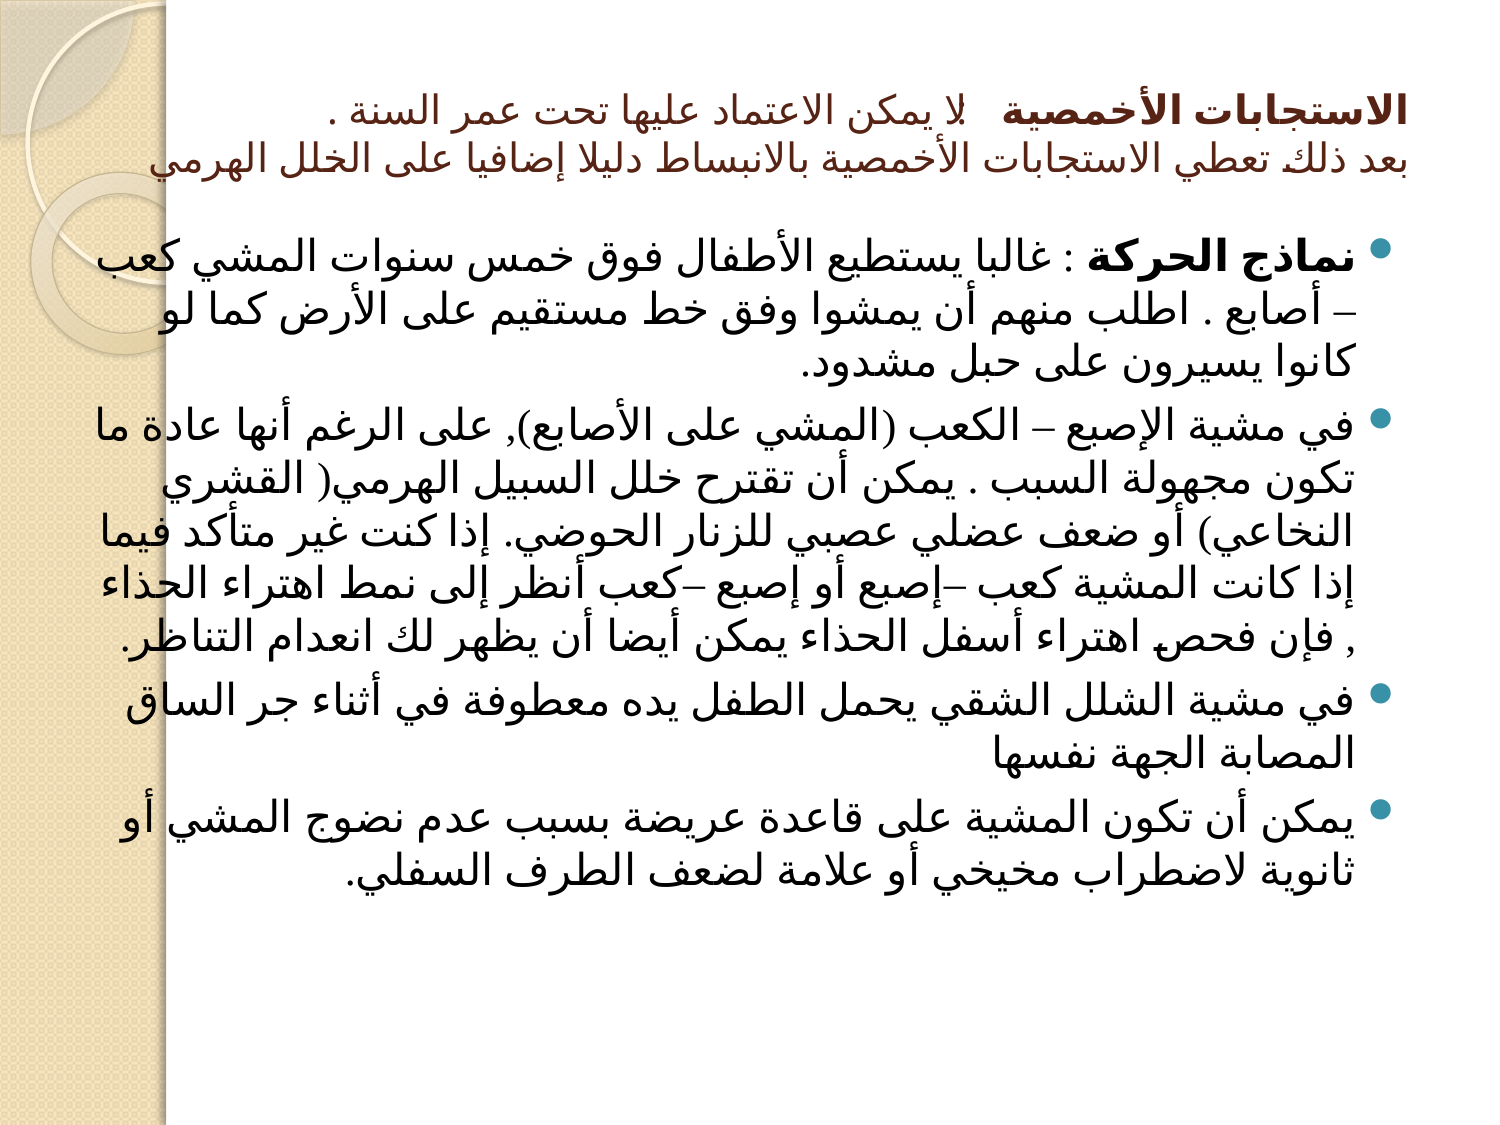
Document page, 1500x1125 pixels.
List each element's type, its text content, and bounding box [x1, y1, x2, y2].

title الاستجابات الأخمصية : لا يمكن الاعتماد عليها تحت عمر السنة . بعد ذلك تعطي الاستجابات الأخمصية بالانبساط دليلا إضافيا على الخلل الهرمي [75, 45, 1425, 219]
list نماذج الحركة : غالبا يستطيع الأطفال فوق خمس سنوات المشي كعب – أصابع . اطلب منهم أن يمشوا وفق خط مستقيم على الأرض كما لو كانوا يسيرون على حبل مشدود. في مشية الإصبع – الكعب (المشي على الأصابع), على الرغم أنها عادة ما تكون مجهولة السبب . يمكن أن تقترح خلل السبيل الهرمي( القشري النخاعي) أو ضعف عضلي عصبي للزنار الحوضي. إذا كنت غير متأكد فيما إذا كانت المشية كعب –إصبع أو إصبع –كعب أنظر إلى نمط اهتراء الحذاء , فإن فحص اهتراء أسفل الحذاء يمكن أيضا أن يظهر لك انعدام التناظر. في مشية الشلل الشقي يحمل الطفل يده معطوفة في أثناء جر الساق المصابة الجهة نفسها يمكن أن تكون المشية على قاعدة عريضة بسبب عدم نضوج المشي أو ثانوية لاضطراب مخيخي أو علامة لضعف الطرف السفلي. [75, 219, 1425, 1005]
